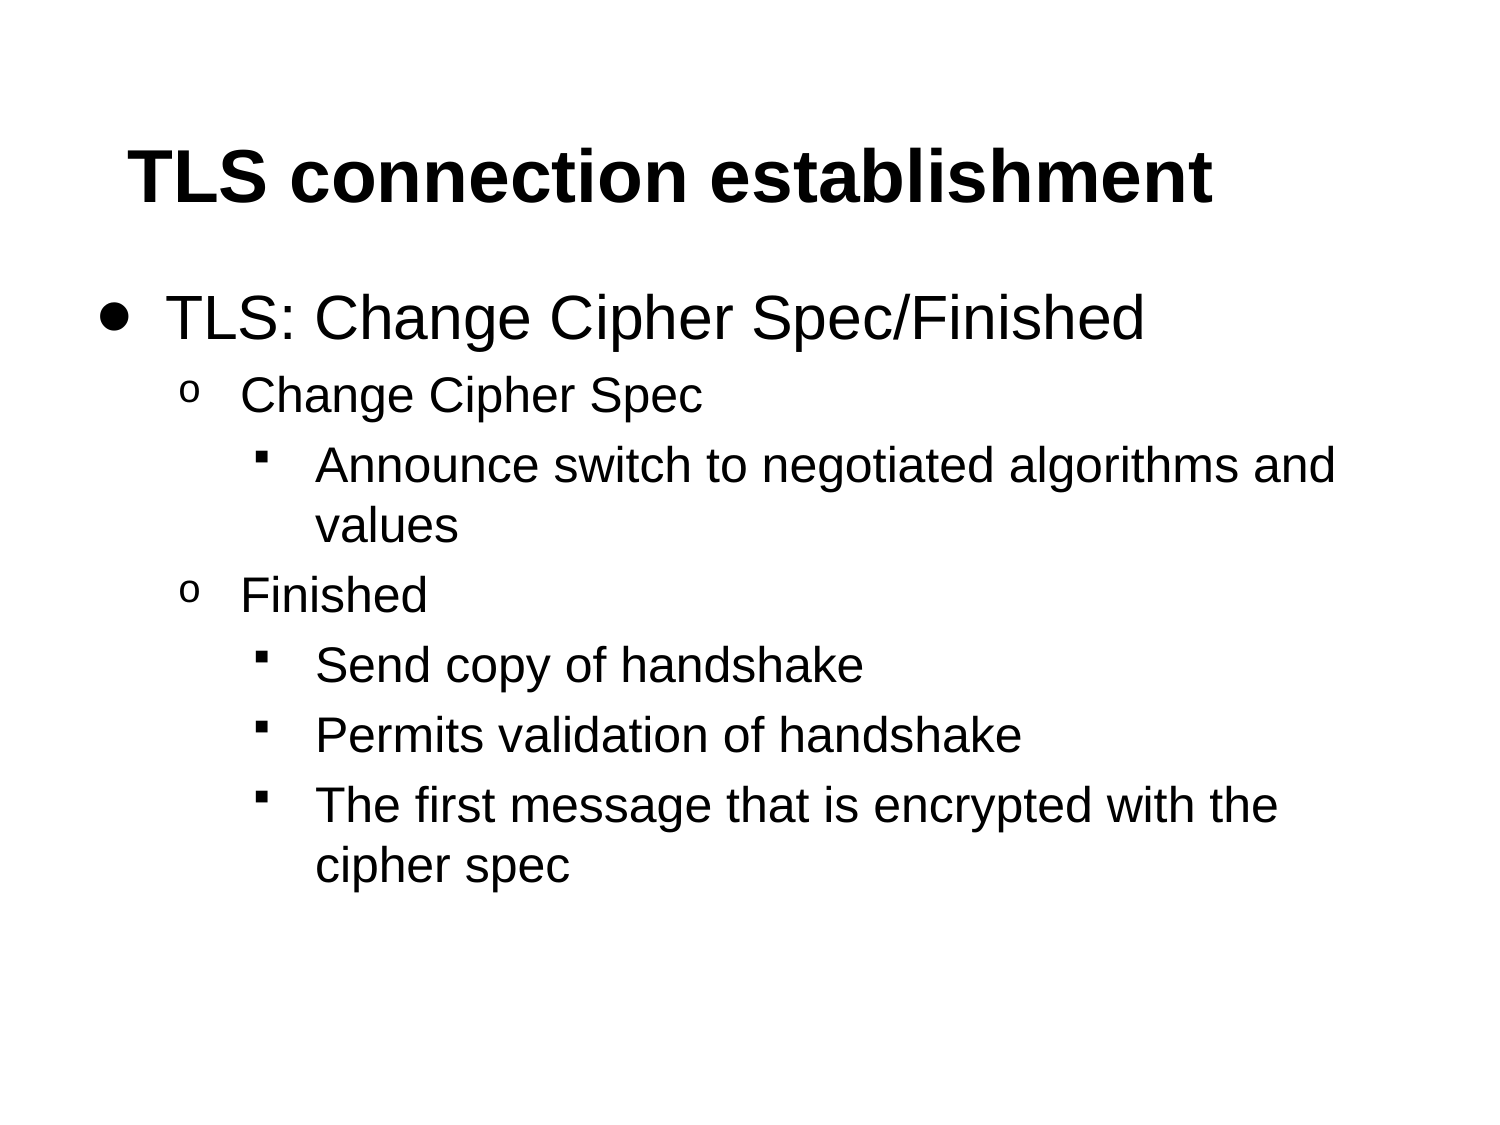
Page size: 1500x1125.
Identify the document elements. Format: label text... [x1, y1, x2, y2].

title TLS connection establishment [75, 14, 1425, 233]
list TLS: Change Cipher Spec/Finished Change Cipher Spec Announce switch to negotiated algorithms and values Finished Send copy of handshake Permits validation of handshake The first message that is encrypted with the cipher spec [75, 262, 1425, 931]
